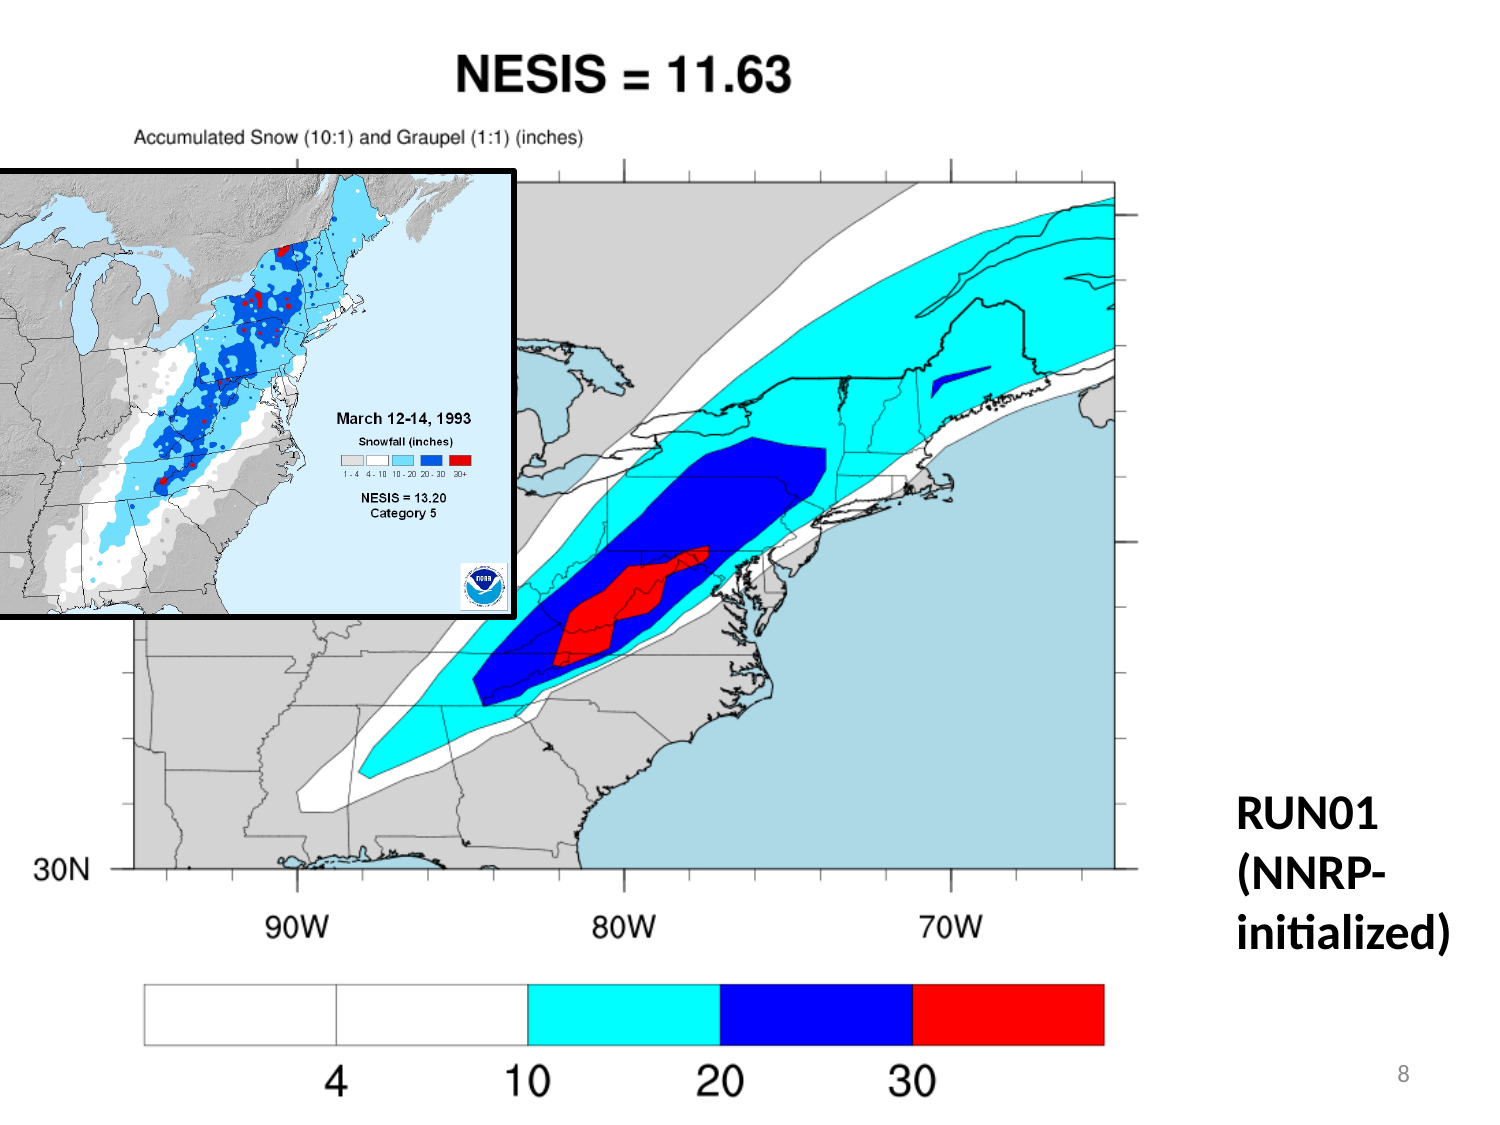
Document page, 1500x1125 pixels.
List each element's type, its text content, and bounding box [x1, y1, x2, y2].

slide_number 8 [1173, 1042, 1425, 1103]
text_box RUN01 (NNRP- initialized) [1221, 772, 1468, 968]
picture [0, 2, 1169, 1113]
